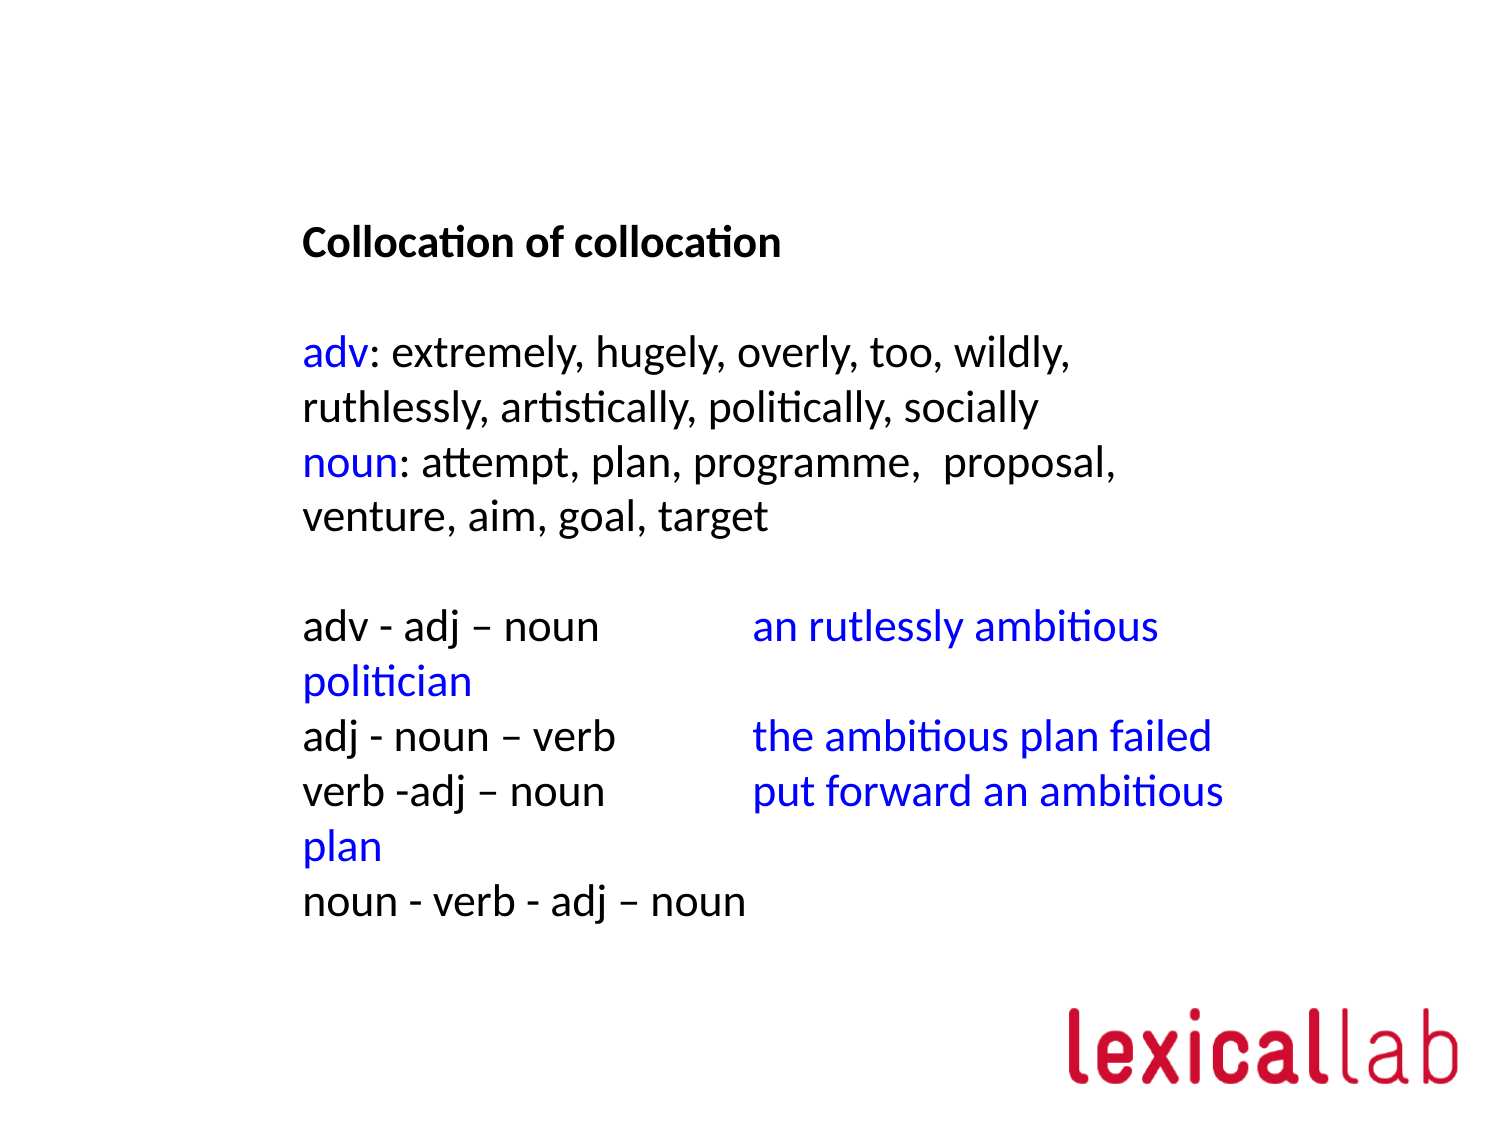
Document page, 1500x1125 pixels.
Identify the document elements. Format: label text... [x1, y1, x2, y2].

picture [1062, 1003, 1463, 1088]
text_box Collocation of collocation adv: extremely, hugely, overly, too, wildly, ruthlessly, artistically, politically, socially noun: attempt, plan, programme, proposal, venture, aim, goal, target adv - adj – noun an rutlessly ambitious politician adj - noun – verb the ambitious plan failed verb -adj – noun put forward an ambitious plan noun - verb - adj – noun [287, 203, 1282, 989]
